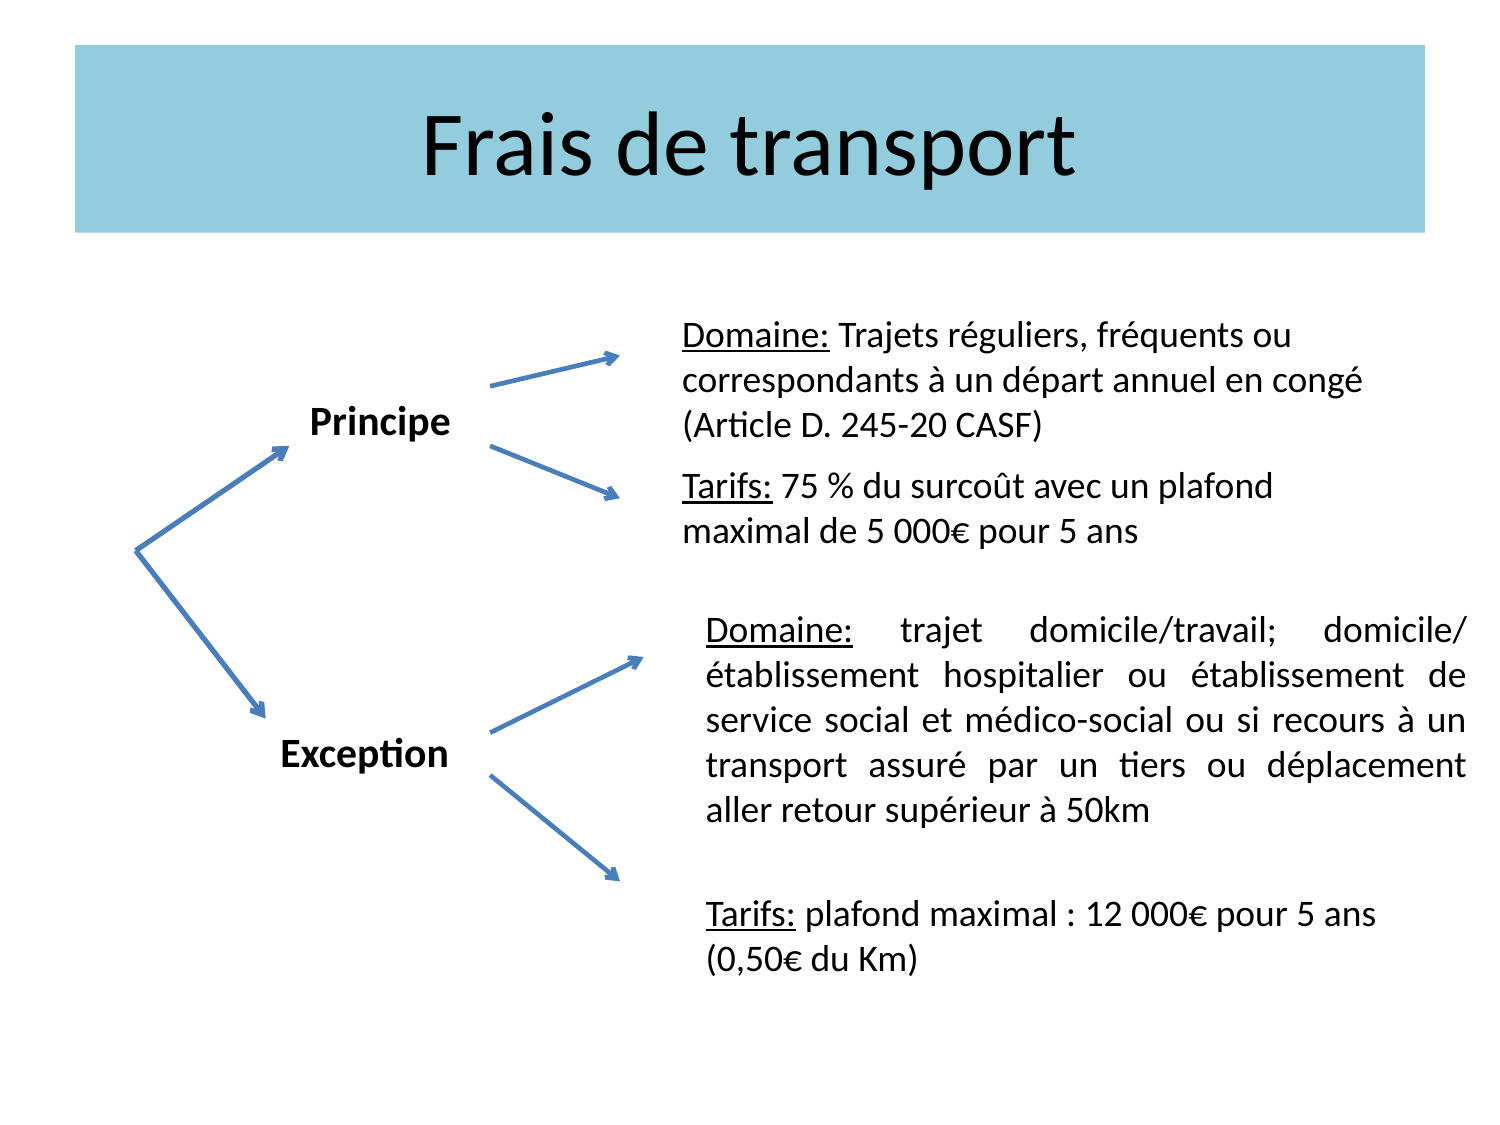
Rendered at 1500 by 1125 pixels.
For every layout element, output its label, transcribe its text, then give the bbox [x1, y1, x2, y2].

text_box Domaine: Trajets réguliers, fréquents ou correspondants à un départ annuel en congé (Article D. 245-20 CASF) [667, 302, 1412, 453]
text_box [489, 774, 621, 882]
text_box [489, 355, 621, 387]
text_box Tarifs: 75 % du surcoût avec un plafond maximal de 5 000€ pour 5 ans [667, 453, 1376, 559]
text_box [135, 550, 266, 719]
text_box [135, 445, 290, 551]
text_box Domaine: trajet domicile/travail; domicile/ établissement hospitalier ou établissement de service social et médico-social ou si recours à un transport assuré par un tiers ou déplacement aller retour supérieur à 50km [690, 597, 1483, 838]
title Frais de transport [75, 45, 1425, 233]
text_box Principe [295, 386, 473, 452]
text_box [489, 445, 621, 499]
text_box Tarifs: plafond maximal : 12 000€ pour 5 ans (0,50€ du Km) [690, 881, 1400, 987]
text_box Exception [265, 718, 473, 784]
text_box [489, 656, 644, 733]
